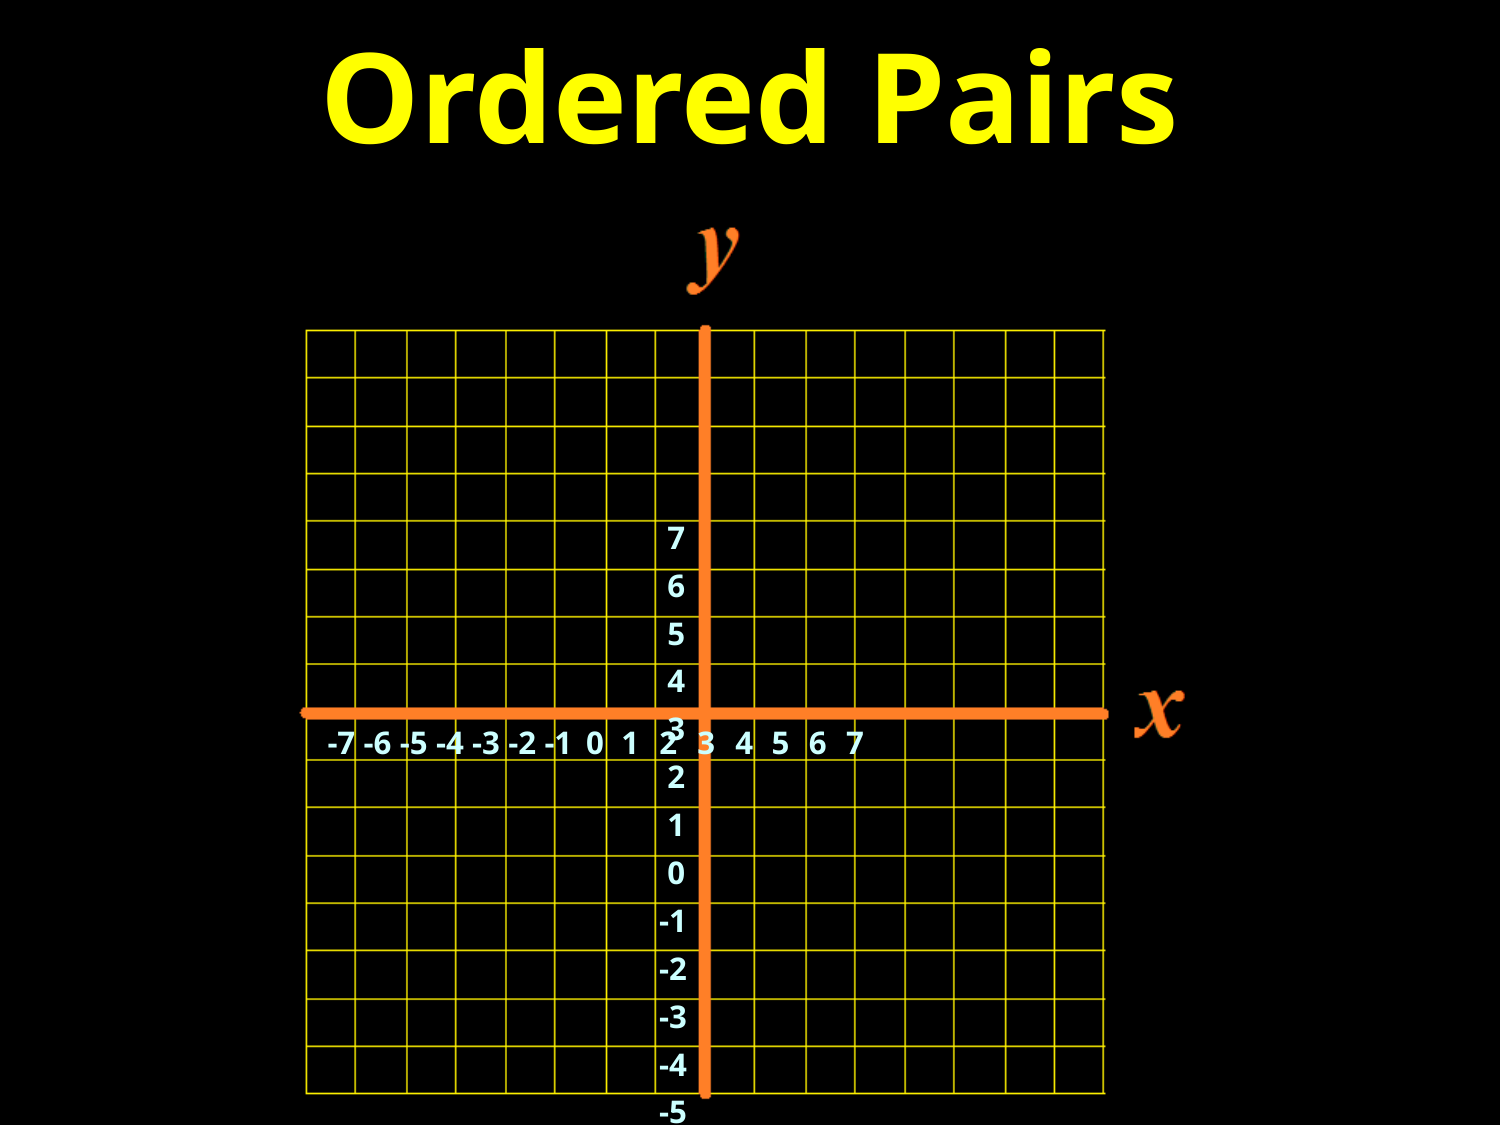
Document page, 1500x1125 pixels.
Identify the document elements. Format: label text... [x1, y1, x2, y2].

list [280, 199, 311, 1125]
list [1126, 199, 1220, 1125]
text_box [312, 199, 1126, 1125]
title Ordered Pairs [0, 0, 1500, 188]
